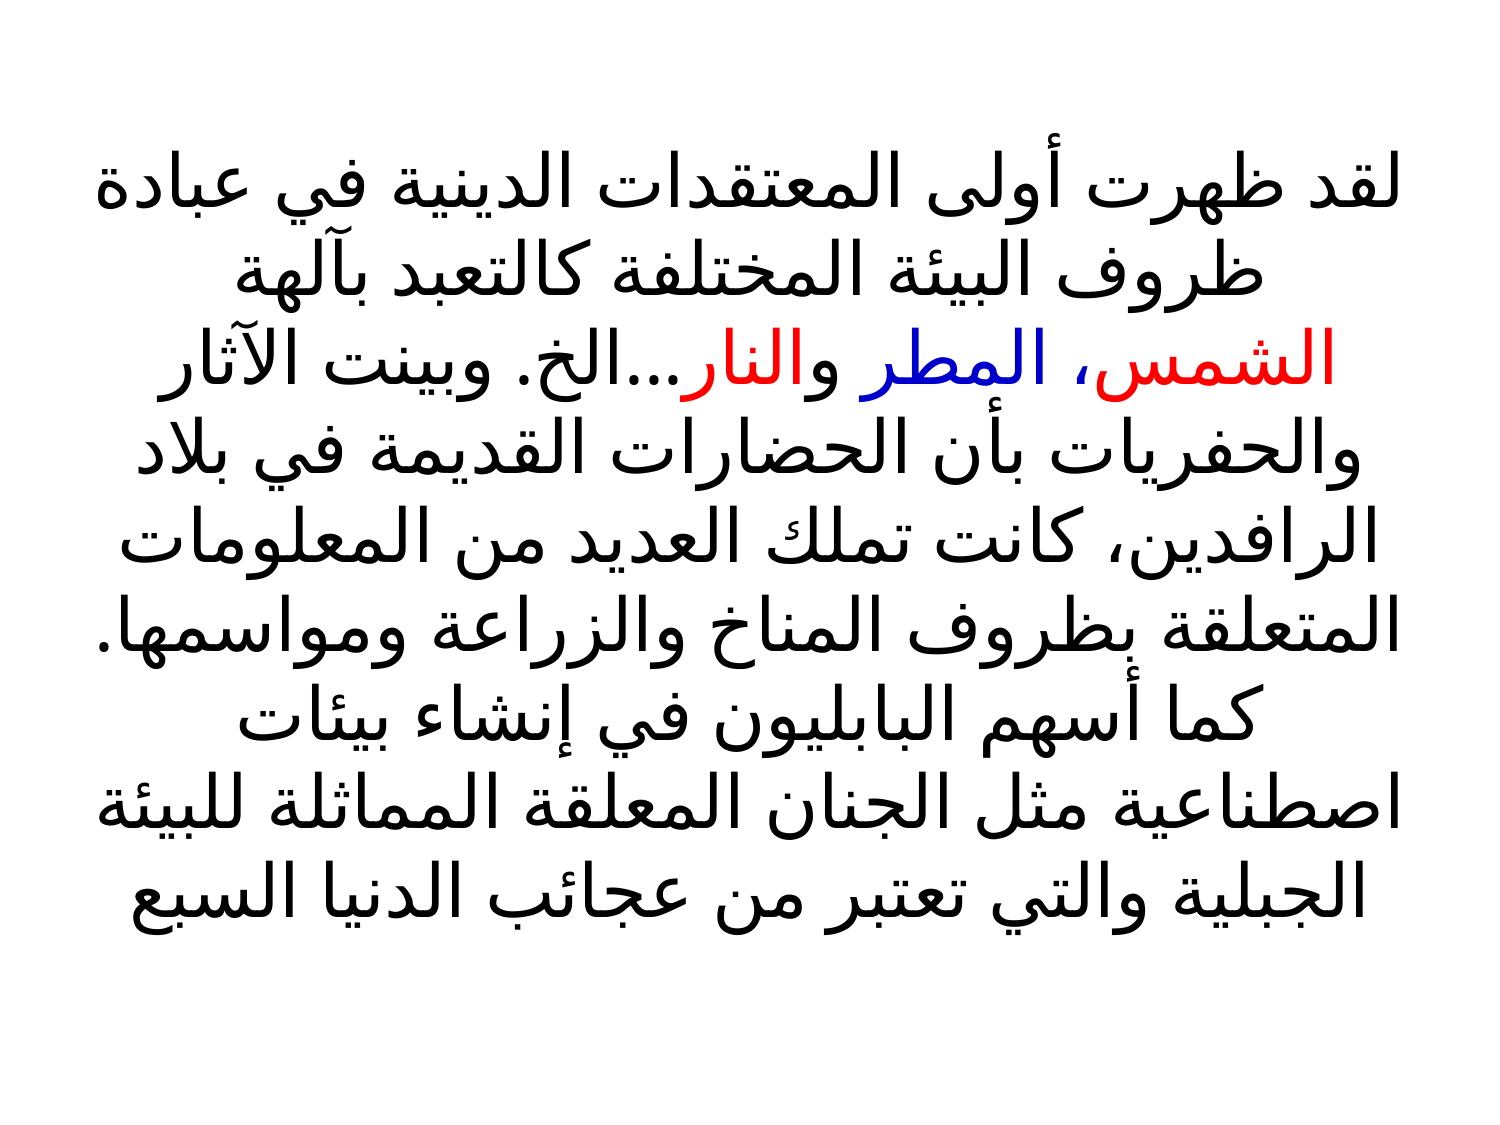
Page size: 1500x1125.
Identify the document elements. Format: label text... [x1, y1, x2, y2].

list لقد ظهرت أولى المعتقدات الدينية في عبادة ظروف البيئة المختلفة كالتعبد بآلهة الشمس، المطر والنار...الخ. وبينت الآثار والحفريات بأن الحضارات القديمة في بلاد الرافدين، كانت تملك العديد من المعلومات المتعلقة بظروف المناخ والزراعة ومواسمها. كما أسهم البابليون في إنشاء بيئات اصطناعية مثل الجنان المعلقة المماثلة للبيئة الجبلية والتي تعتبر من عجائب الدنيا السبع [75, 125, 1425, 1005]
